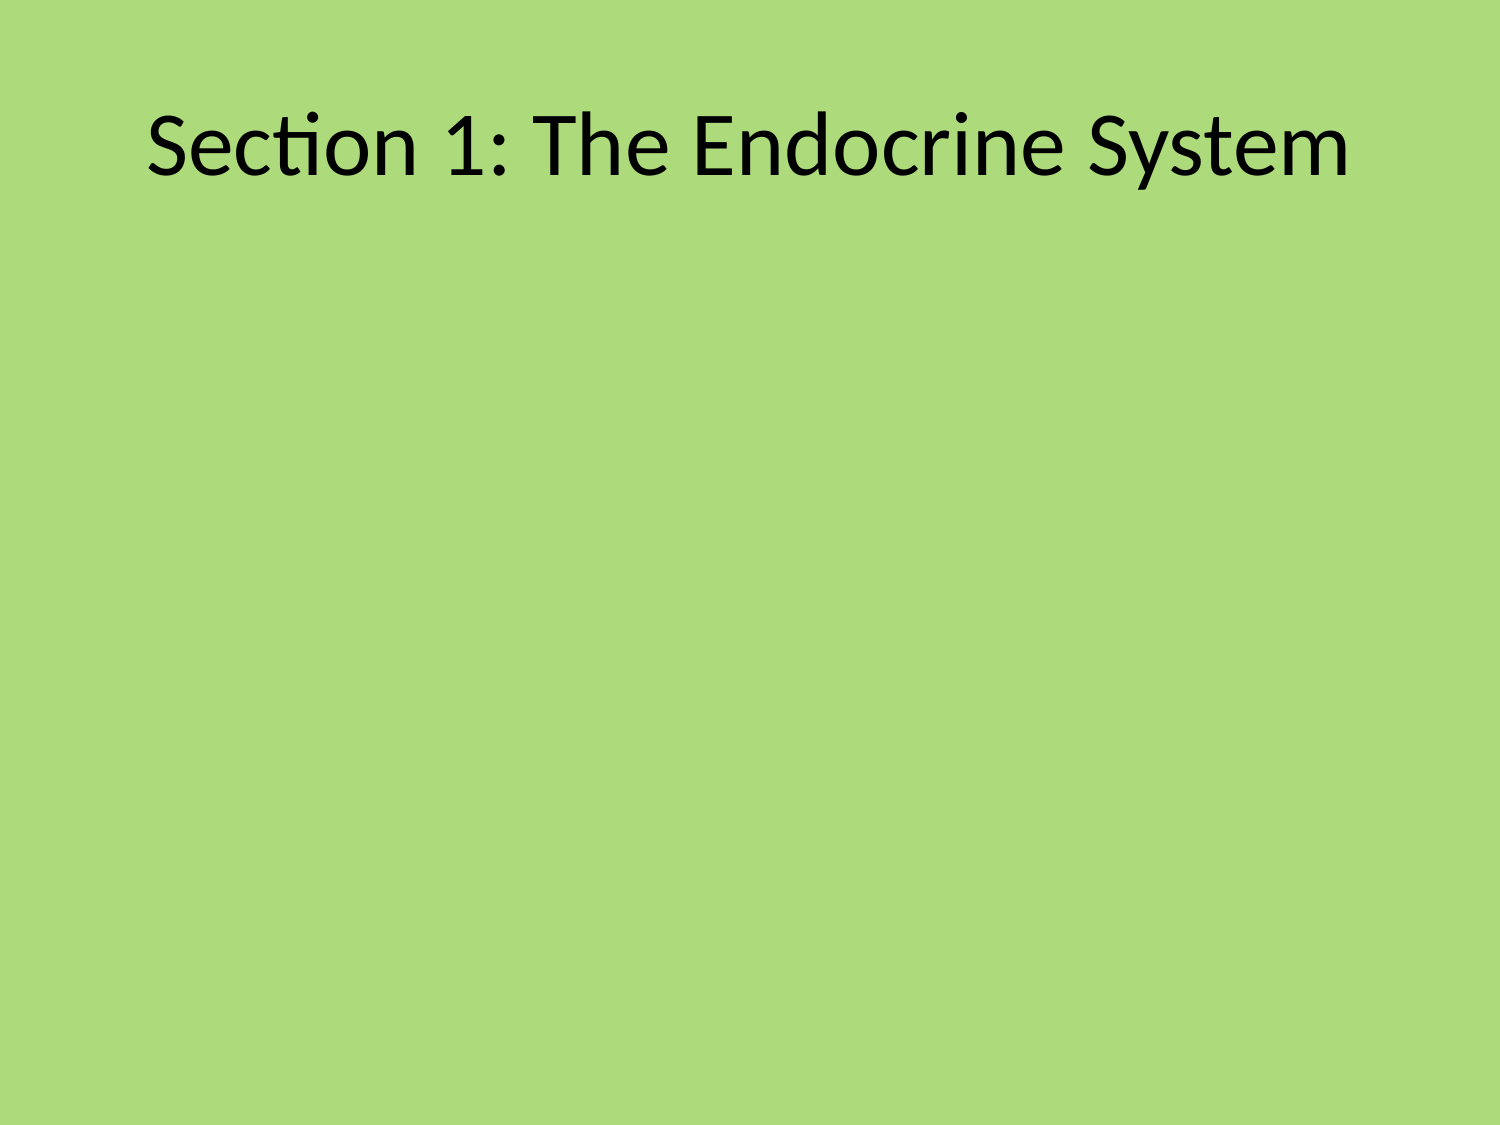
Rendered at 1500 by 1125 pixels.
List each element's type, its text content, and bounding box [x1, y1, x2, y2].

title Section 1: The Endocrine System [75, 45, 1425, 233]
